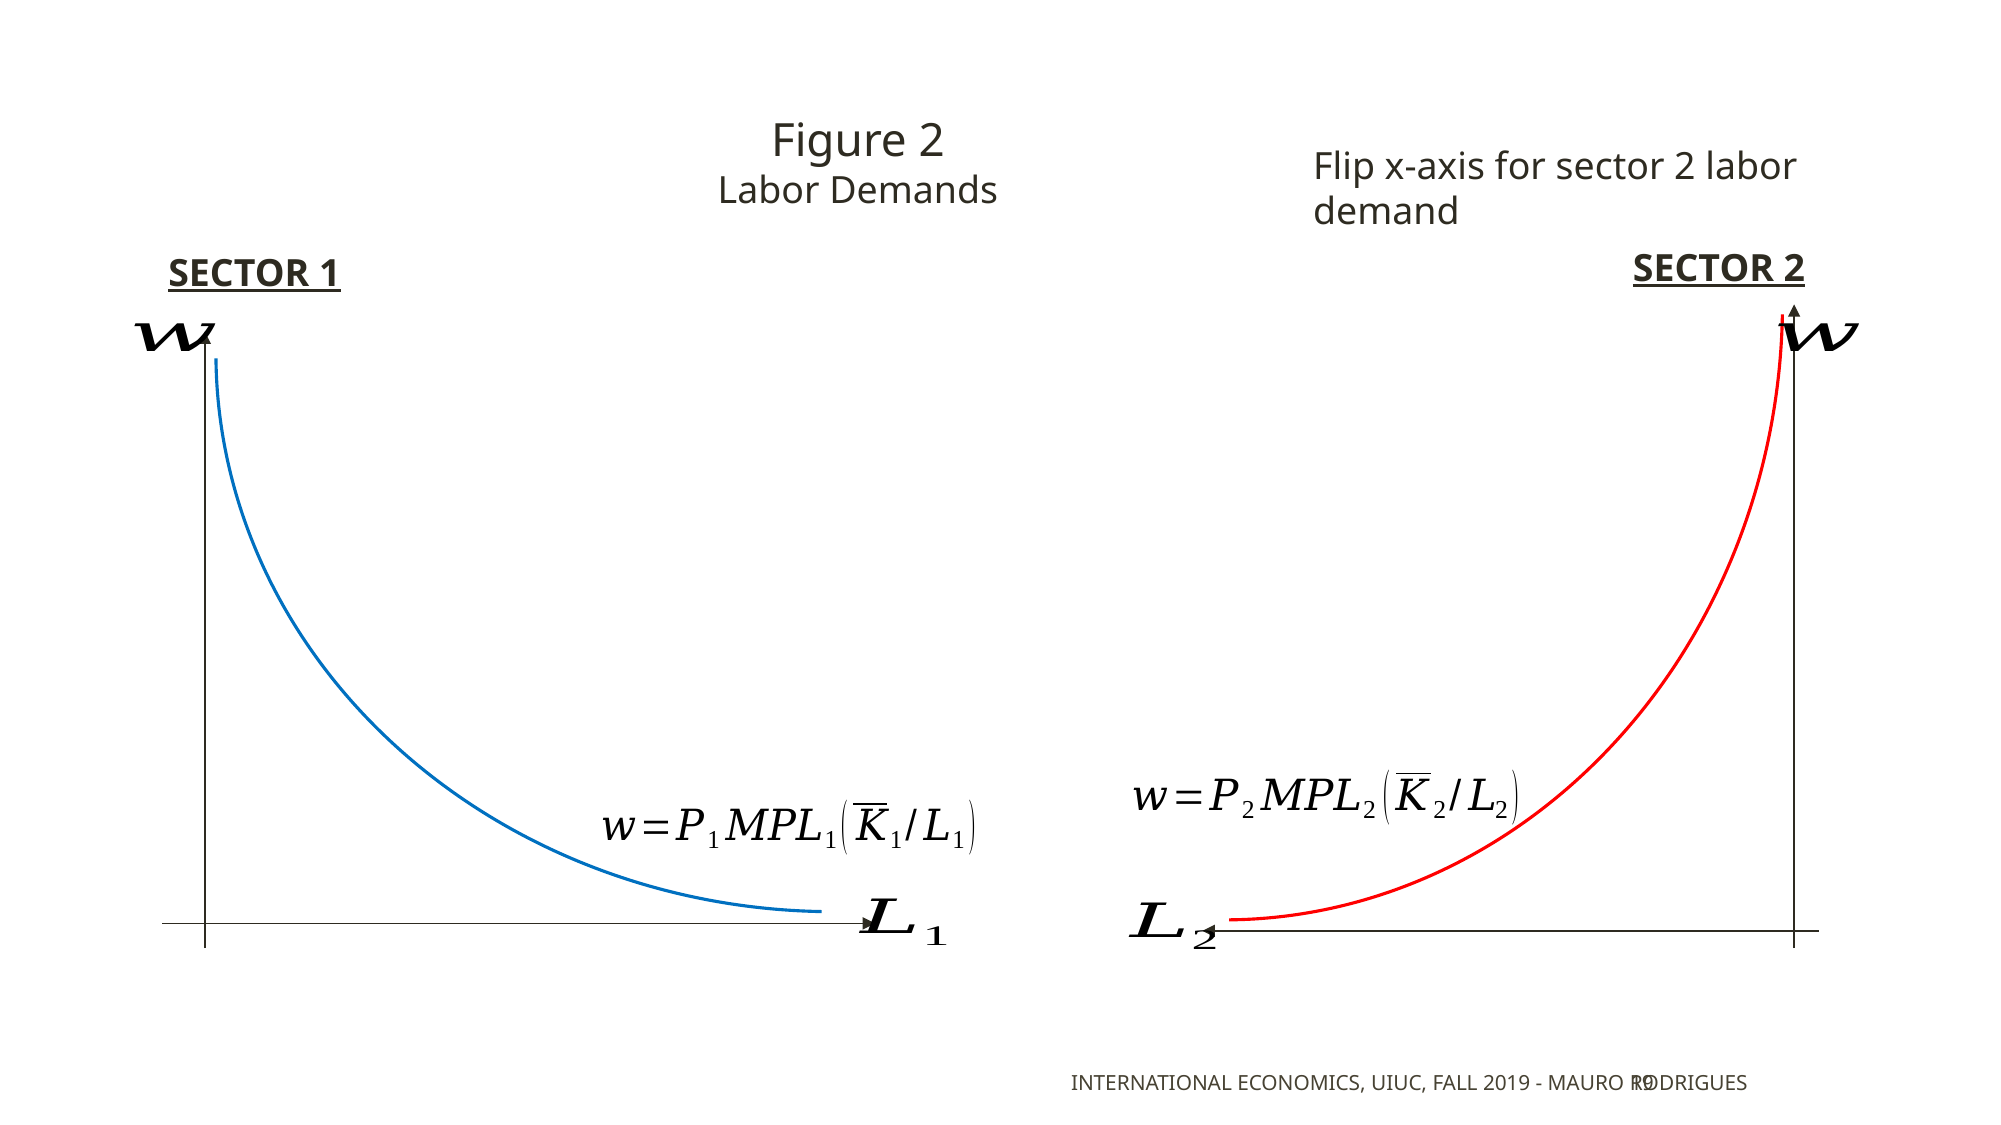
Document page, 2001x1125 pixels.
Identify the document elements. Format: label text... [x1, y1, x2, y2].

text_box SECTOR 2 [1572, 236, 1866, 297]
text_box Figure 2 Labor Demands [377, 103, 1339, 218]
footer International Economics, UIUC, Fall 2019 - Mauro Rodrigues [1516, 1061, 1615, 1107]
text_box Flip x-axis for sector 2 labor demand [1298, 134, 1833, 239]
footer International Economics, UIUC, Fall 2019 - Mauro Rodrigues [794, 1061, 1504, 1107]
slide_number 19 [1615, 1061, 1775, 1107]
text_box [1229, 314, 1784, 921]
text_box [215, 358, 822, 913]
text_box SECTOR 1 [108, 241, 401, 302]
